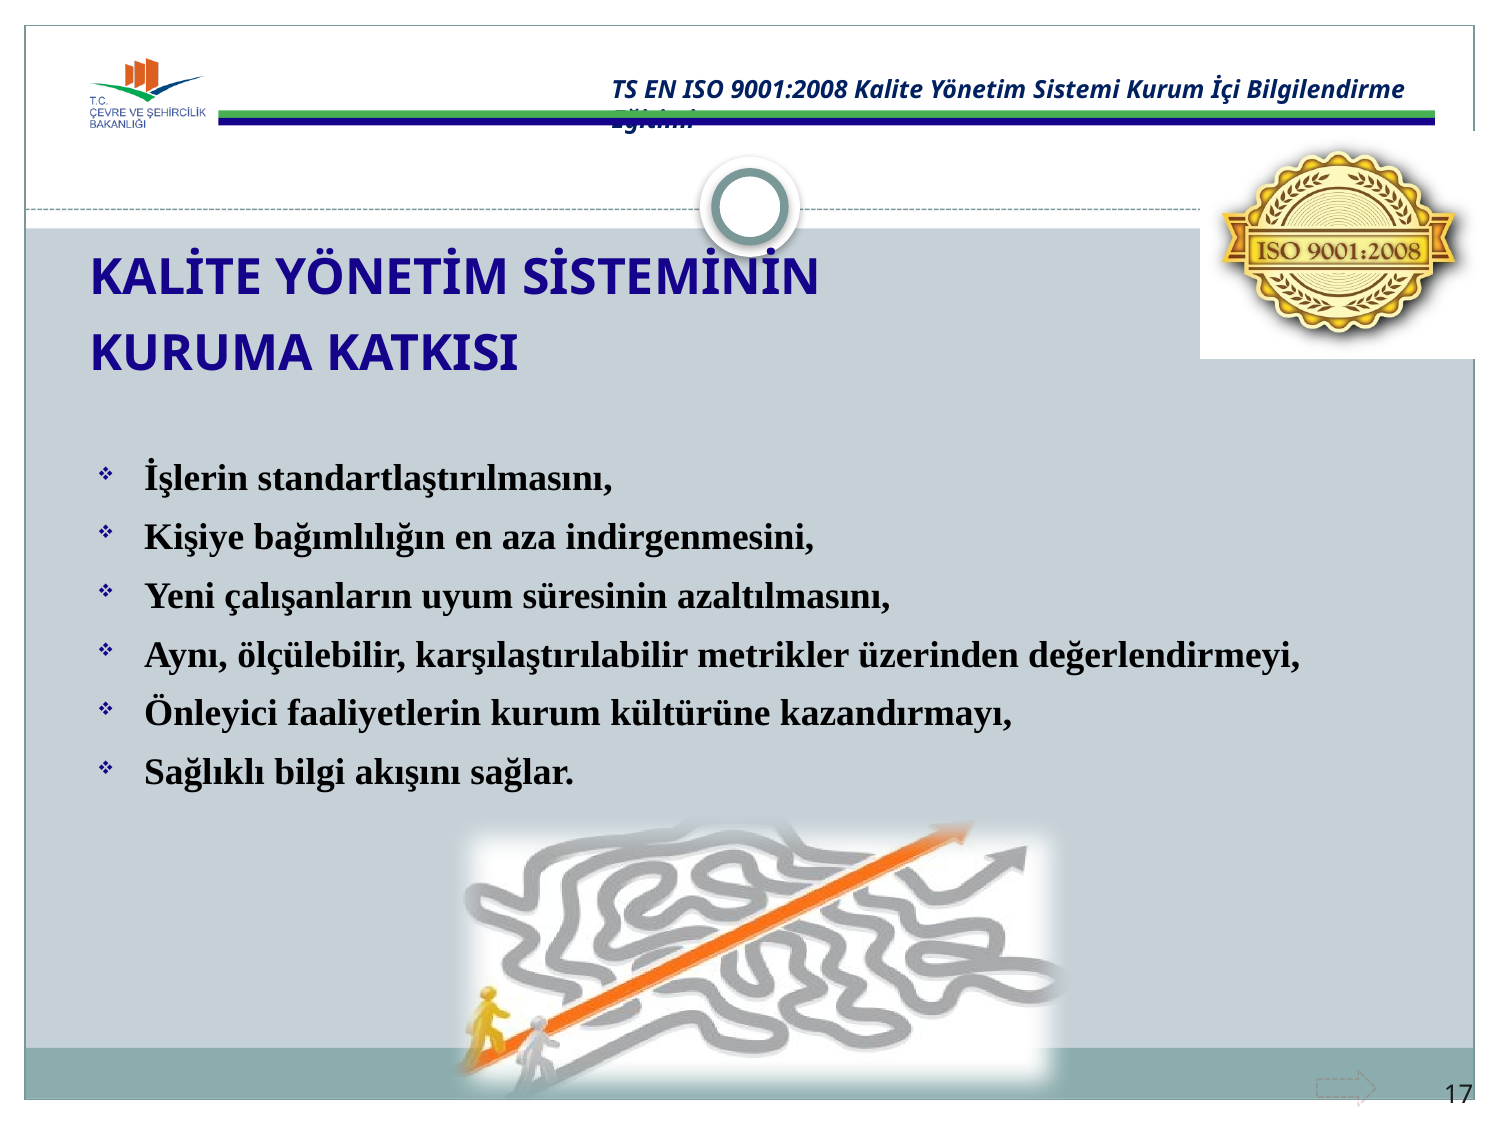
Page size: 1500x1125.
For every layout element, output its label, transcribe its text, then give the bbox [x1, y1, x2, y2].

picture [447, 813, 1073, 1107]
picture [1200, 131, 1486, 359]
slide_number 17 [1423, 1070, 1495, 1121]
text_box [1315, 1069, 1377, 1107]
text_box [88, 57, 1448, 133]
text_box KALİTE YÖNETİM SİSTEMİNİN KURUMA KATKISI İşlerin standartlaştırılmasını, Kişiye bağımlılığın en aza indirgenmesini, Yeni çalışanların uyum süresinin azaltılmasını, Aynı, ölçülebilir, karşılaştırılabilir metrikler üzerinden değerlendirmeyi, Önleyici faaliyetlerin kurum kültürüne kazandırmayı, Sağlıklı bilgi akışını sağlar. [74, 160, 1446, 858]
